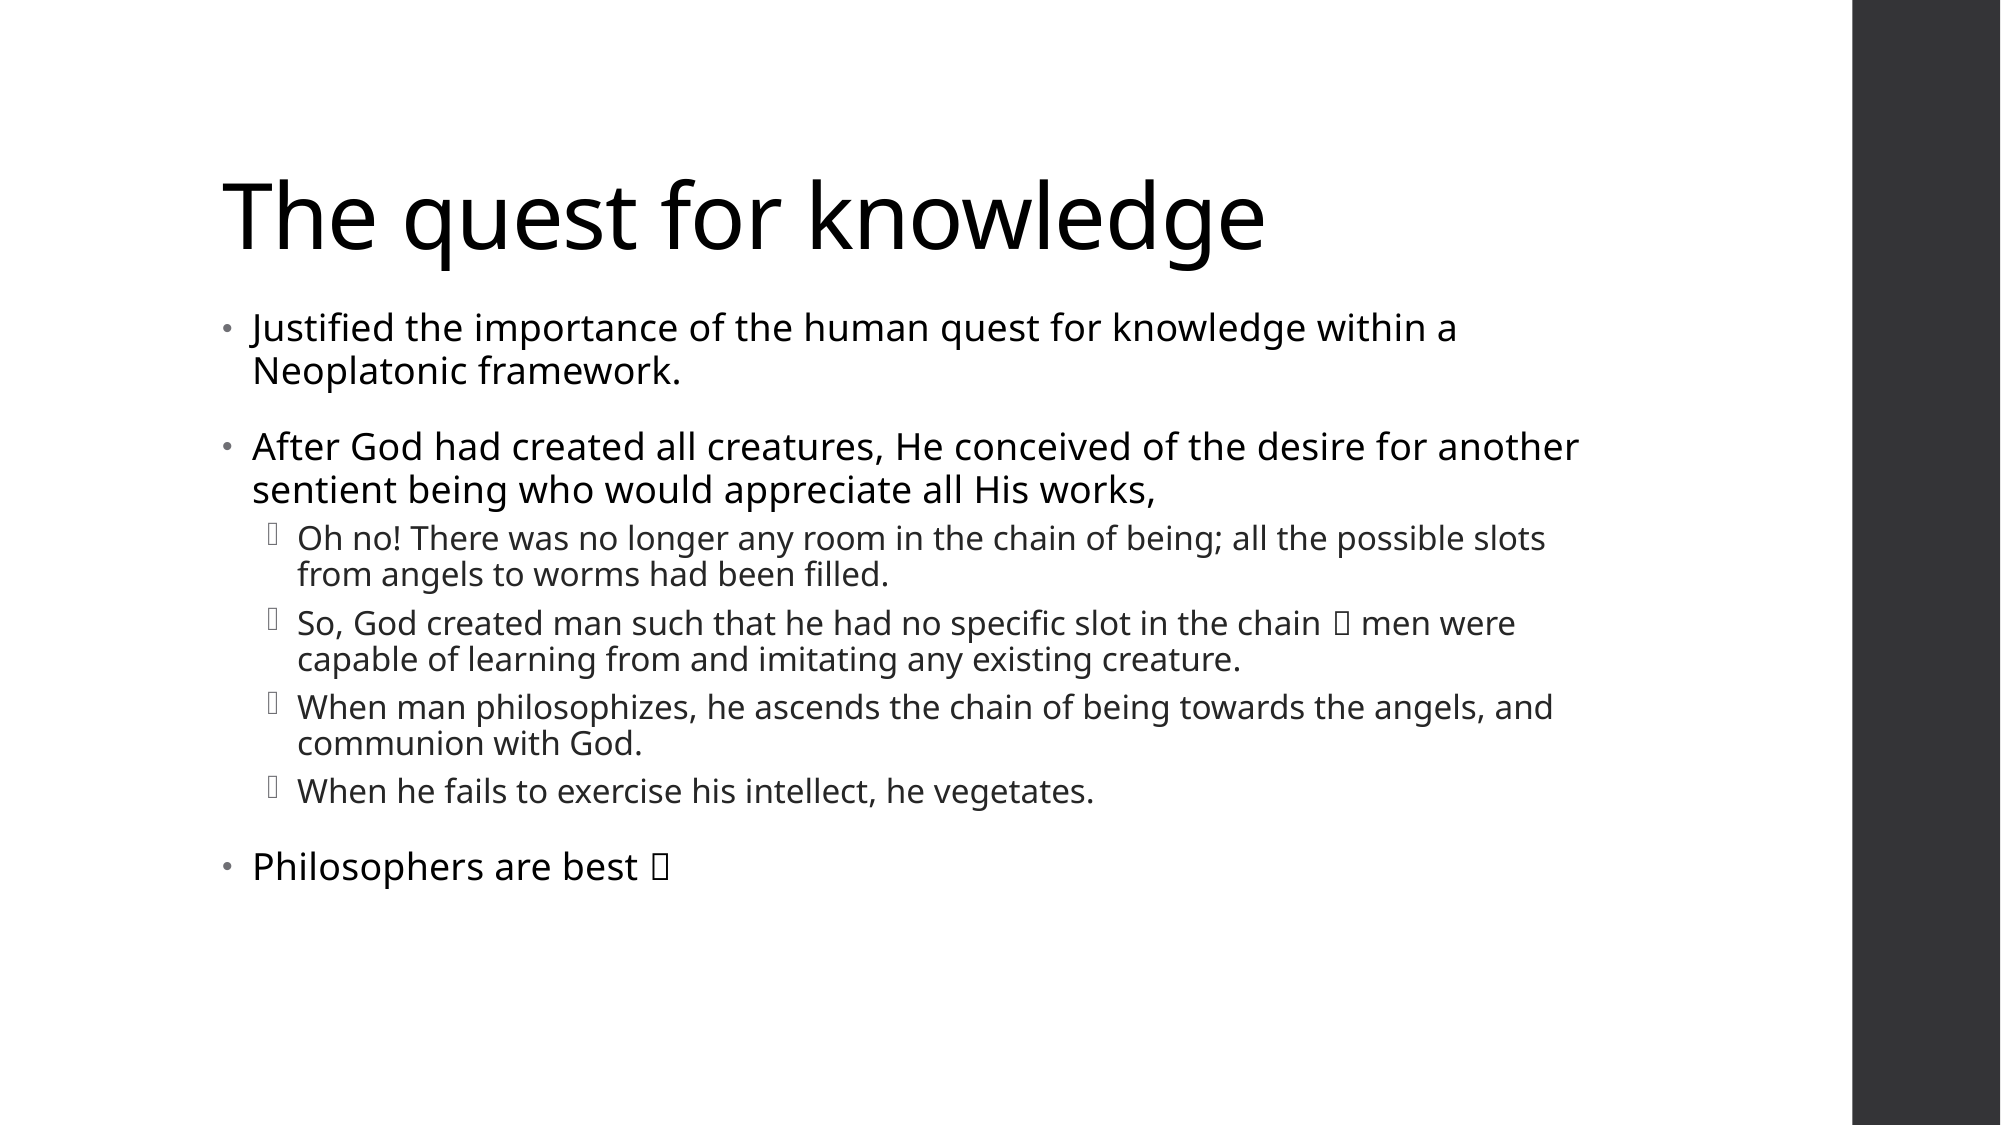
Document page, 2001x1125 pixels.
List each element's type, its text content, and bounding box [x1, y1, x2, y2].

list Justified the importance of the human quest for knowledge within a Neoplatonic framework. After God had created all creatures, He conceived of the desire for another sentient being who would appreciate all His works, Oh no! There was no longer any room in the chain of being; all the possible slots from angels to worms had been filled. So, God created man such that he had no specific slot in the chain  men were capable of learning from and imitating any existing creature. When man philosophizes, he ascends the chain of being towards the angels, and communion with God. When he fails to exercise his intellect, he vegetates. Philosophers are best  [206, 299, 1617, 1014]
title The quest for knowledge [206, 60, 1797, 278]
